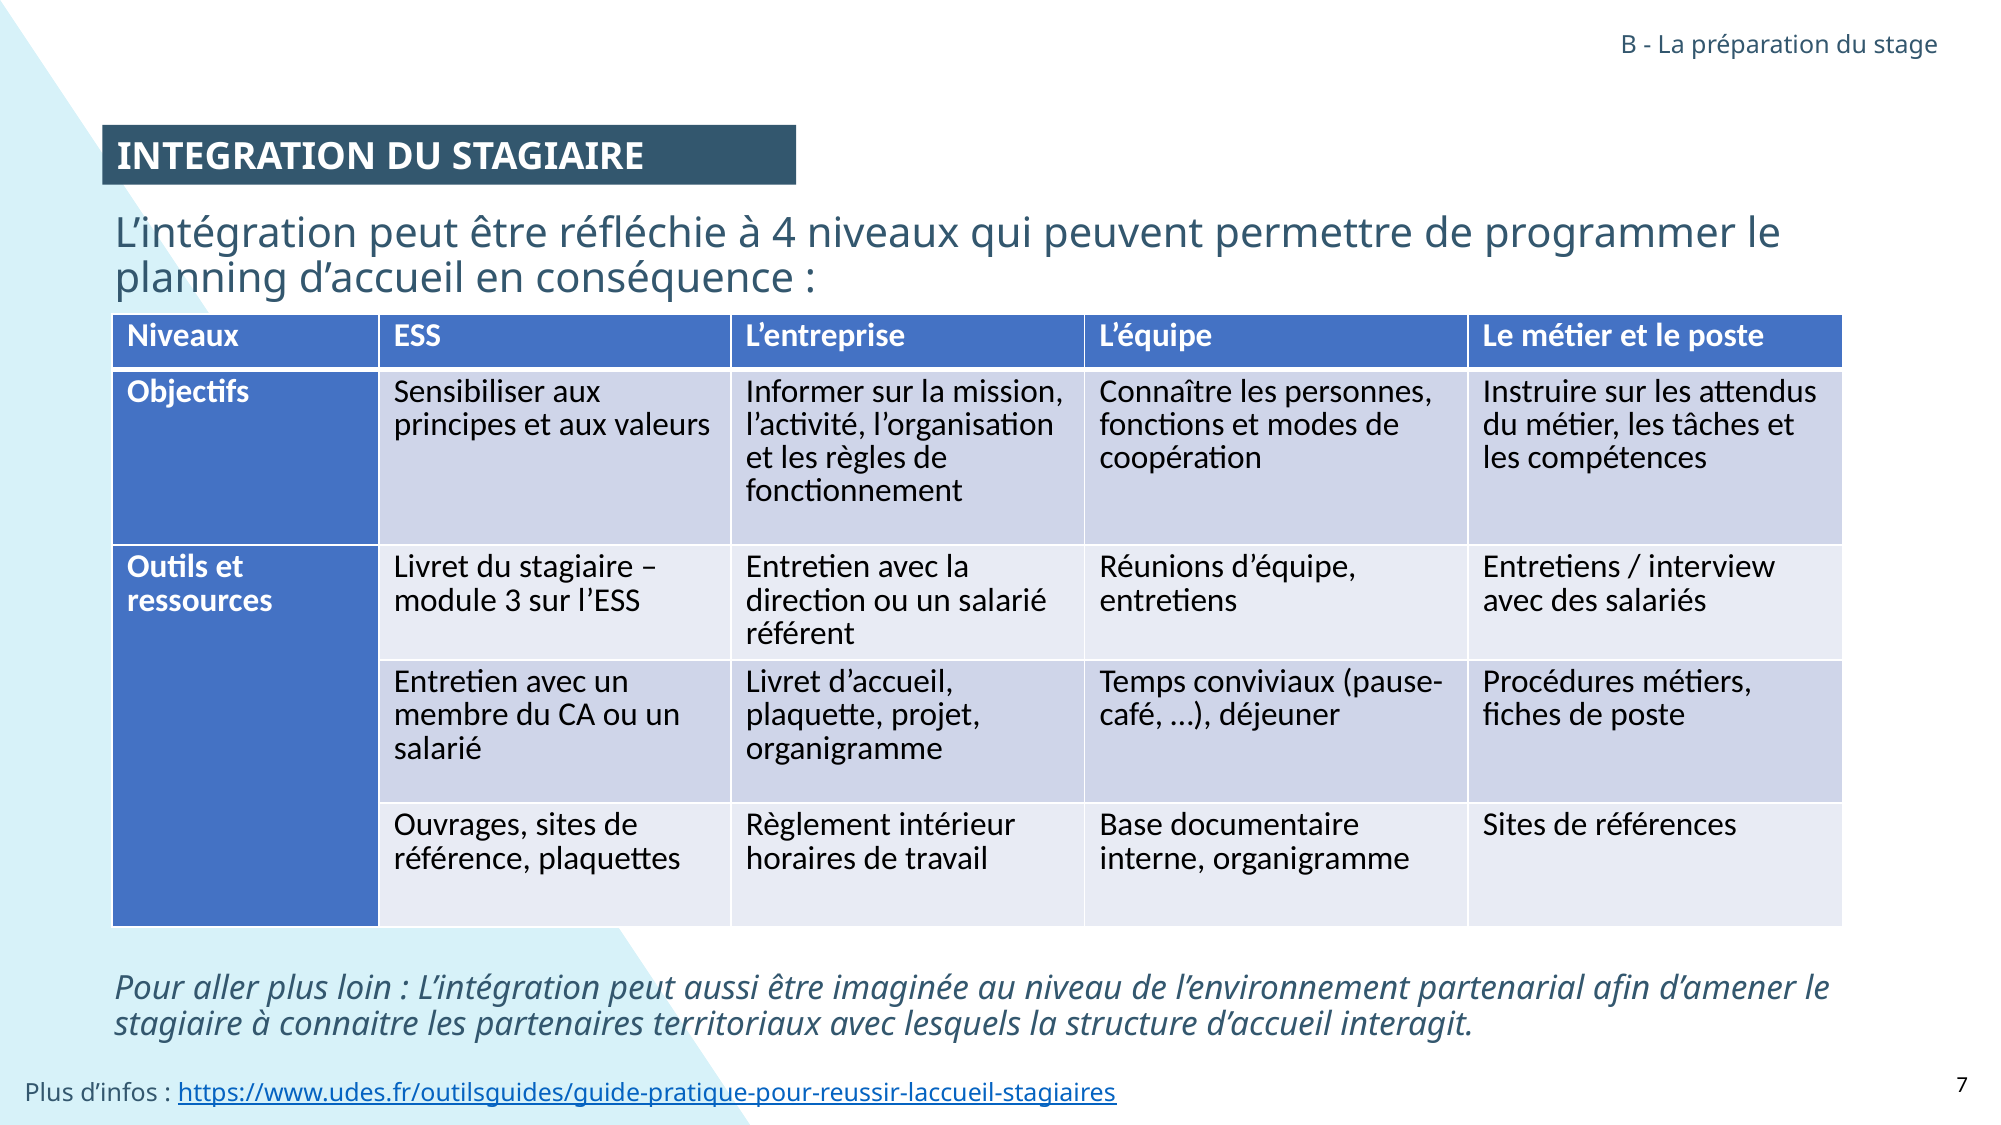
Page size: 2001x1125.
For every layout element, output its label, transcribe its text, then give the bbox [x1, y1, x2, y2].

table_cell Connaître les personnes, fonctions et modes de coopération [1085, 372, 1467, 544]
table_cell Temps conviviaux (pause-café, …), déjeuner [1085, 661, 1467, 802]
table_cell Outils et ressources [113, 546, 378, 926]
table_cell Entretien avec un membre du CA ou un salarié [380, 661, 730, 802]
text_box INTEGRATION DU STAGIAIRE [102, 124, 797, 185]
text_box B - La préparation du stage [1605, 25, 1976, 86]
table_header Le métier et le poste [1469, 315, 1842, 367]
table_cell Réunions d’équipe, entretiens [1085, 546, 1467, 659]
table_cell Sites de références [1469, 804, 1842, 926]
table_cell Entretien avec la direction ou un salarié référent [732, 546, 1084, 659]
table_header ESS [380, 315, 730, 367]
table_cell Instruire sur les attendus du métier, les tâches et les compétences [1469, 372, 1842, 544]
table_cell Base documentaire interne, organigramme [1085, 804, 1467, 926]
list L’intégration peut être réfléchie à 4 niveaux qui peuvent permettre de programmer le planning d’accueil en conséquence : [99, 204, 1901, 309]
table_cell Ouvrages, sites de référence, plaquettes [380, 804, 730, 926]
table_header L’entreprise [732, 315, 1084, 367]
text_box Pour aller plus loin : L’intégration peut aussi être imaginée au niveau de l’environnement partenarial afin d’amener le stagiaire à connaitre les partenaires territoriaux avec lesquels la structure d’accueil interagit. [99, 963, 1849, 1097]
table_cell Livret d’accueil, plaquette, projet, organigramme [732, 661, 1084, 802]
table_cell Objectifs [113, 372, 378, 544]
table_cell Entretiens / interview avec des salariés [1469, 546, 1842, 659]
table_cell Informer sur la mission, l’activité, l’organisation et les règles de fonctionnement [732, 372, 1084, 544]
table_header L’équipe [1085, 315, 1467, 367]
table_cell Règlement intérieur horaires de travail [732, 804, 1084, 926]
table_cell Procédures métiers, fiches de poste [1469, 661, 1842, 802]
table_cell Sensibiliser aux principes et aux valeurs [380, 372, 730, 544]
table_header Niveaux [113, 315, 378, 367]
table_cell Livret du stagiaire – module 3 sur l’ESS [380, 546, 730, 659]
text_box 7 [1941, 1061, 1992, 1104]
text_box Plus d’infos : https://www.udes.fr/outilsguides/guide-pratique-pour-reussir-laccueil-stagiaires [9, 1069, 1754, 1125]
